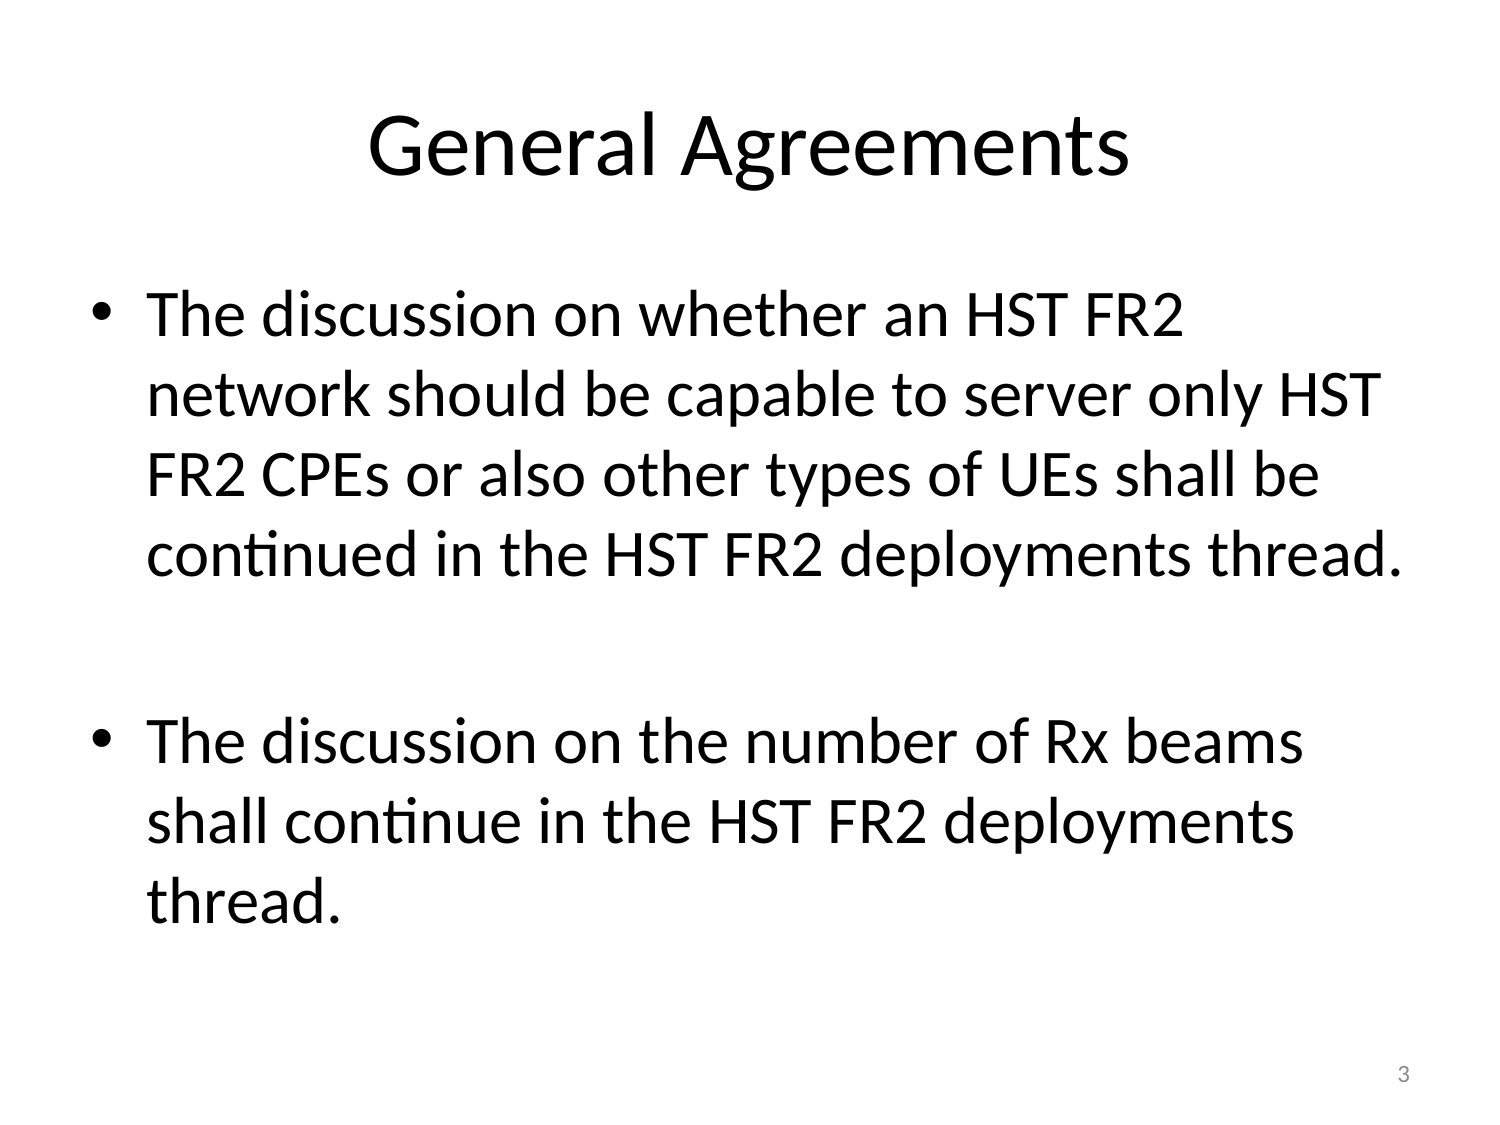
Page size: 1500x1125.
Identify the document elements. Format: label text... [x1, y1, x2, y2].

title General Agreements [75, 45, 1425, 233]
slide_number 3 [1074, 1042, 1425, 1103]
list The discussion on whether an HST FR2 network should be capable to server only HST FR2 CPEs or also other types of UEs shall be continued in the HST FR2 deployments thread. The discussion on the number of Rx beams shall continue in the HST FR2 deployments thread. [75, 262, 1425, 1005]
